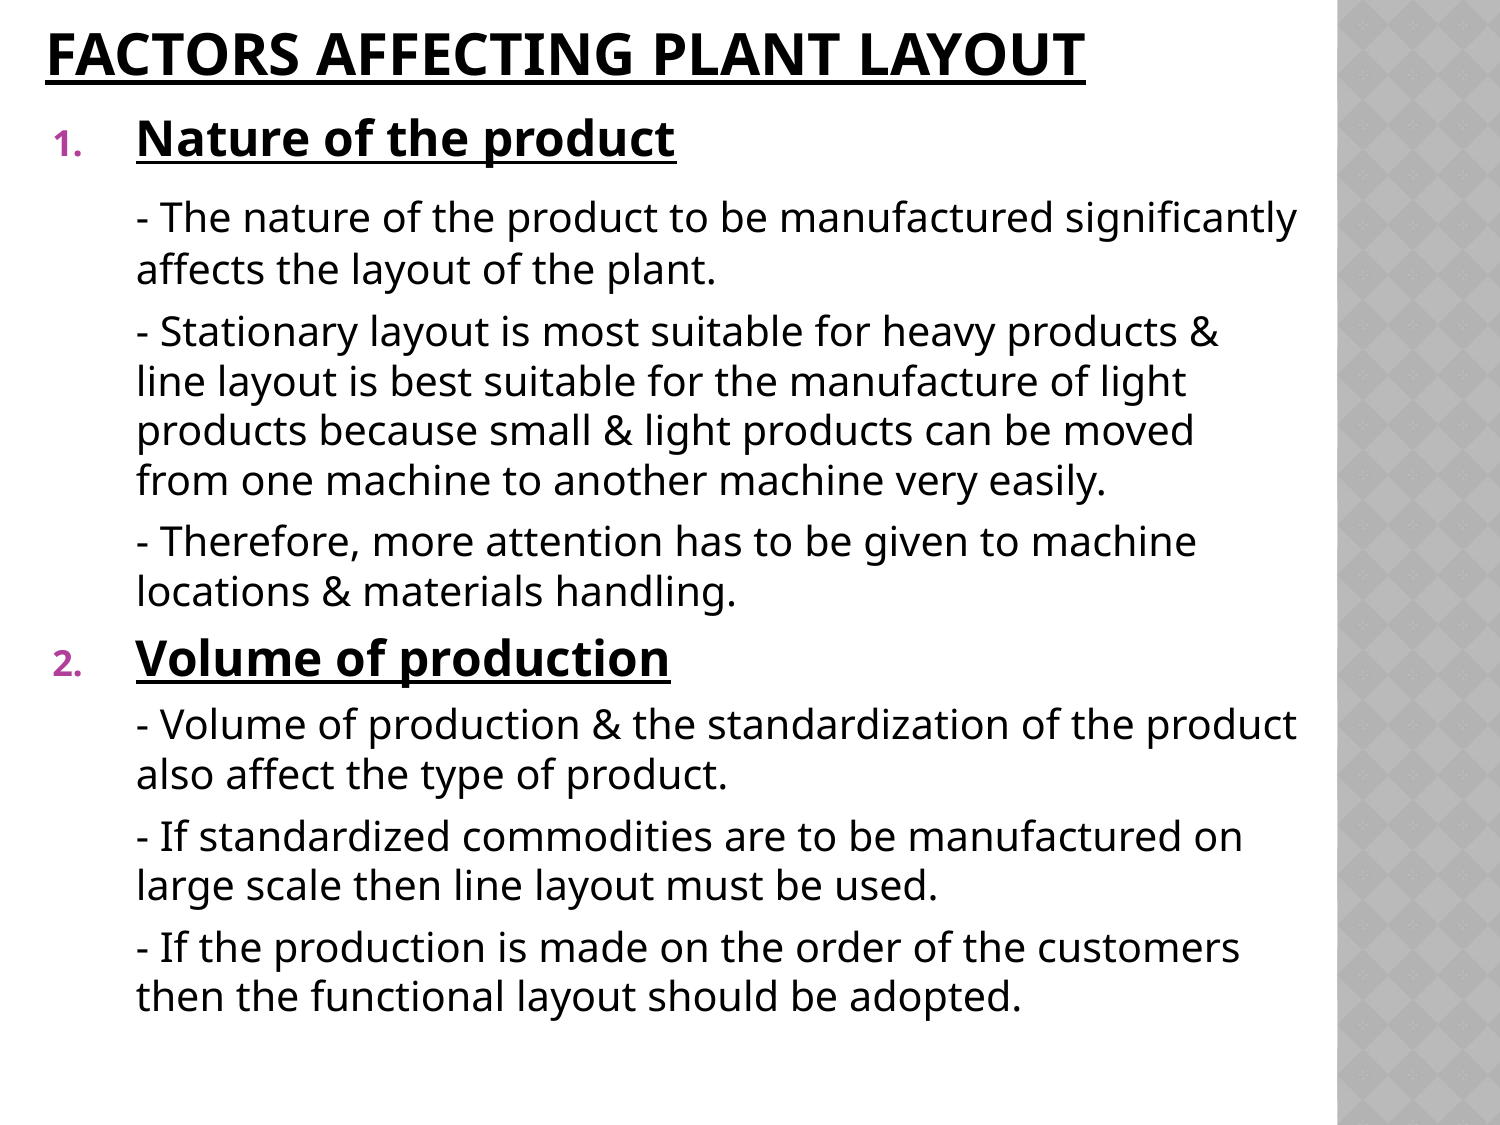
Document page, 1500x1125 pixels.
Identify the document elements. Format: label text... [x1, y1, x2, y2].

title Factors affecting plant layout [37, 0, 1263, 88]
list Nature of the product - The nature of the product to be manufactured significantly affects the layout of the plant. - Stationary layout is most suitable for heavy products & line layout is best suitable for the manufacture of light products because small & light products can be moved from one machine to another machine very easily. - Therefore, more attention has to be given to machine locations & materials handling. Volume of production - Volume of production & the standardization of the product also affect the type of product. - If standardized commodities are to be manufactured on large scale then line layout must be used. - If the production is made on the order of the customers then the functional layout should be adopted. [37, 99, 1313, 1100]
